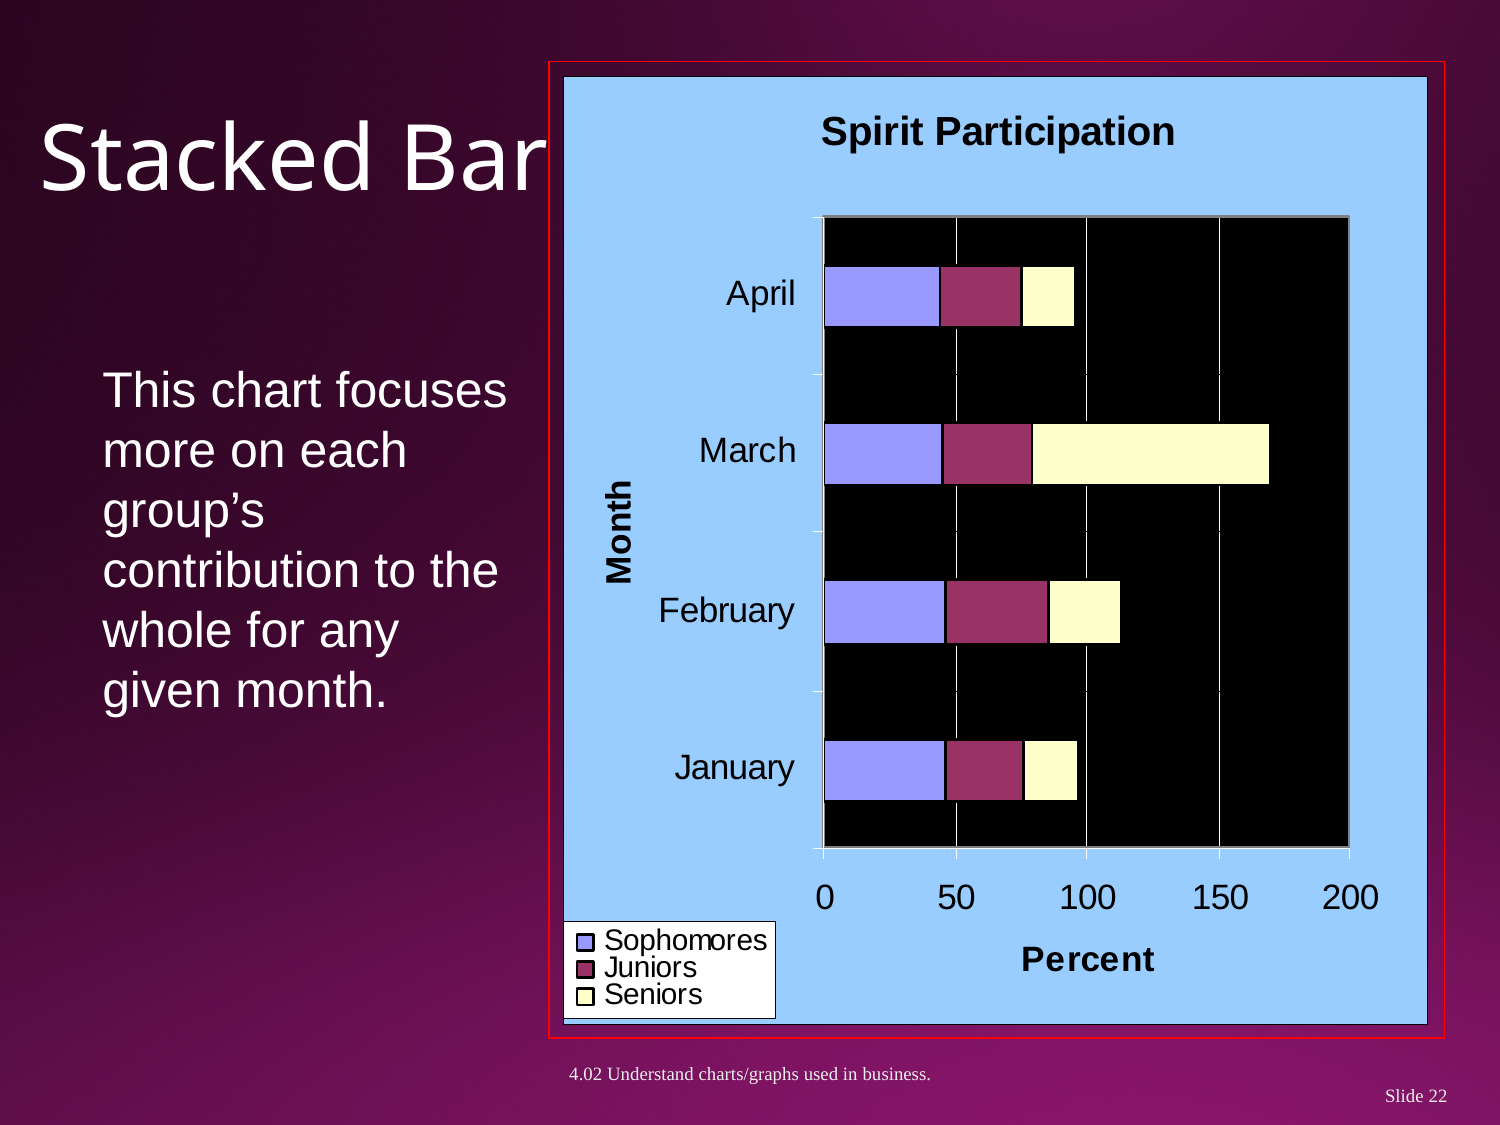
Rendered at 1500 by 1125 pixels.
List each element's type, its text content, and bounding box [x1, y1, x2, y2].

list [549, 62, 1444, 1038]
picture [0, 0, 1500, 1125]
text_box This chart focuses more on each group’s contribution to the whole for any given month. [87, 349, 525, 725]
slide_number Slide 22 [1312, 1065, 1463, 1125]
title Stacked Bar [24, 87, 548, 235]
footer 4.02 Understand charts/graphs used in business. [496, 1042, 1004, 1103]
